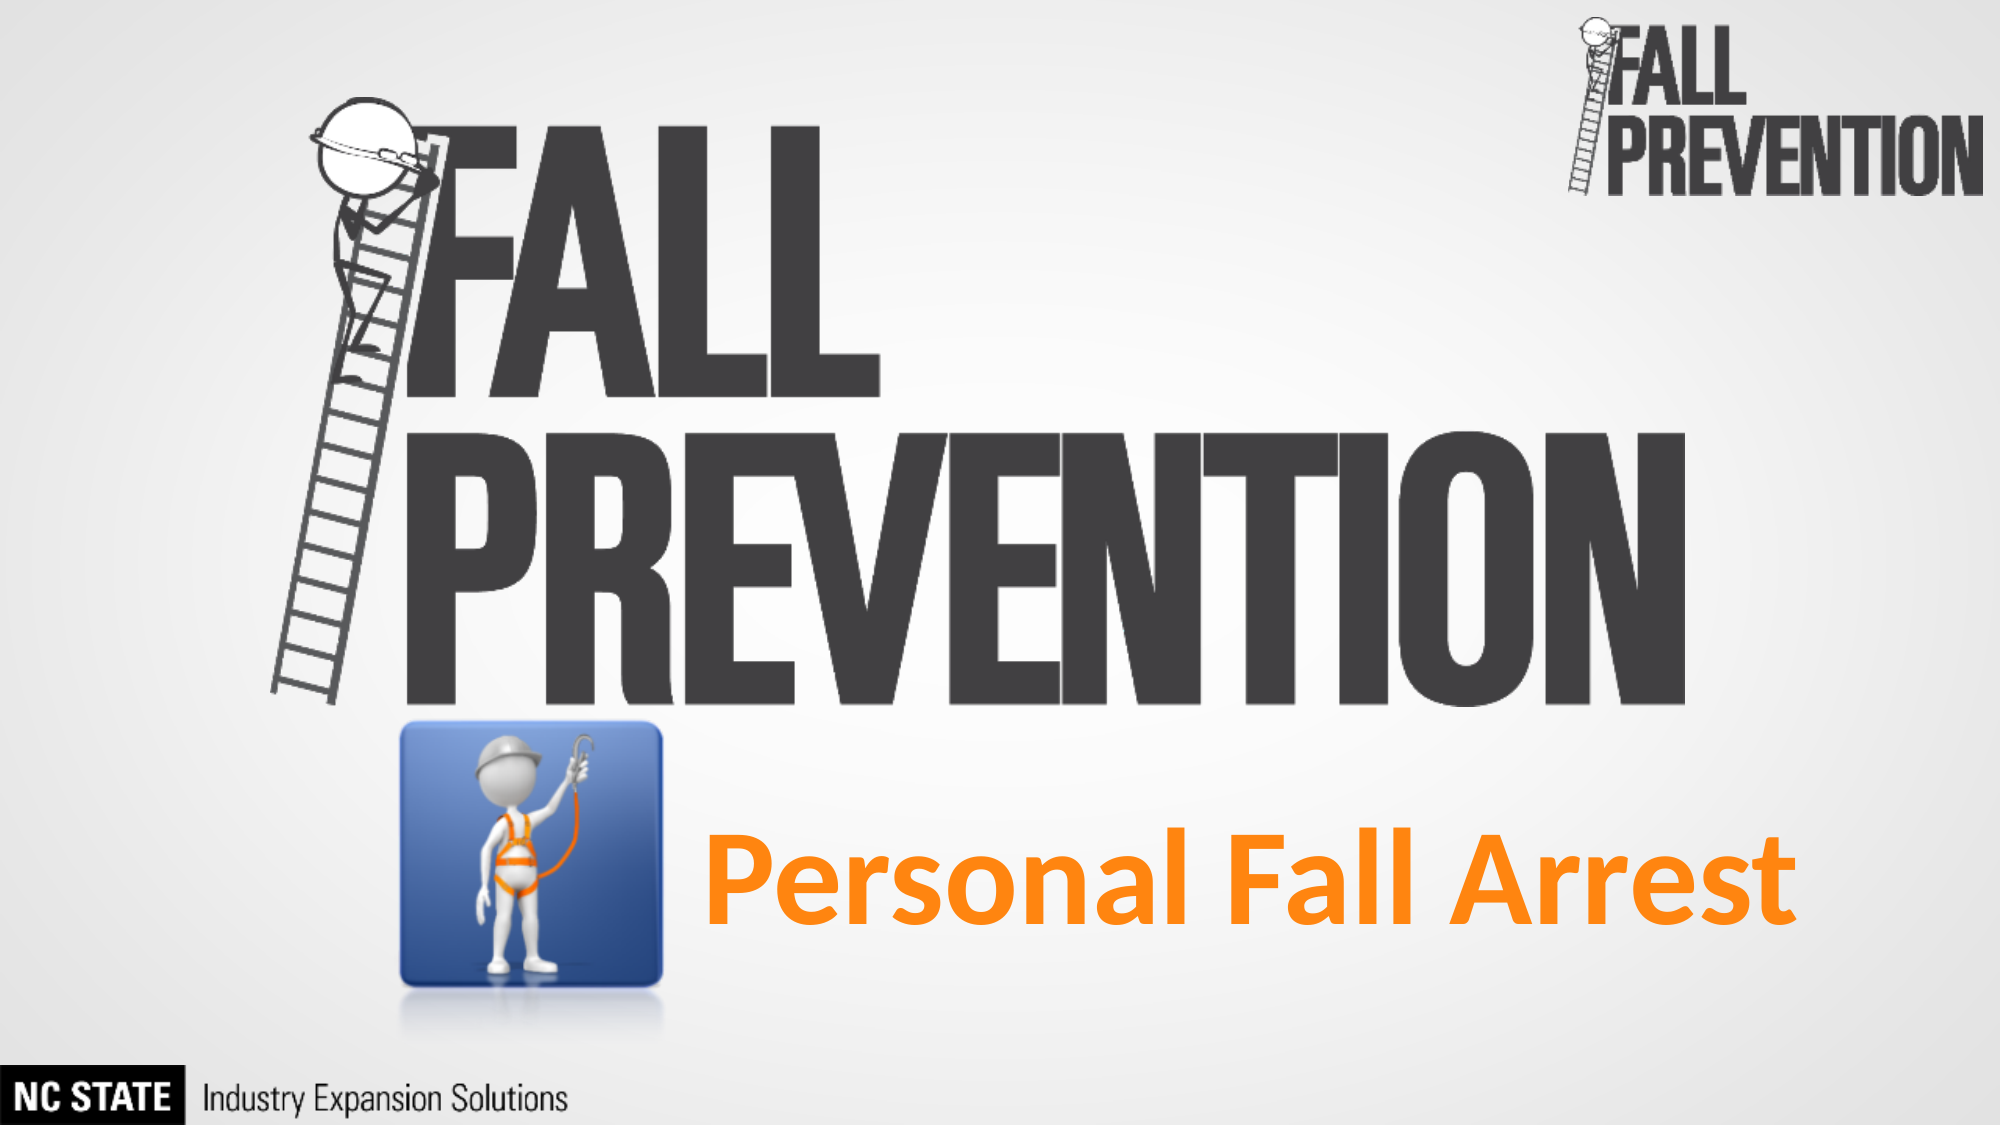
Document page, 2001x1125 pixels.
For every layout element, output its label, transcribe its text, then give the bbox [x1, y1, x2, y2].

picture [0, 0, 2000, 1125]
title Personal Fall Arrest [704, 497, 1920, 966]
